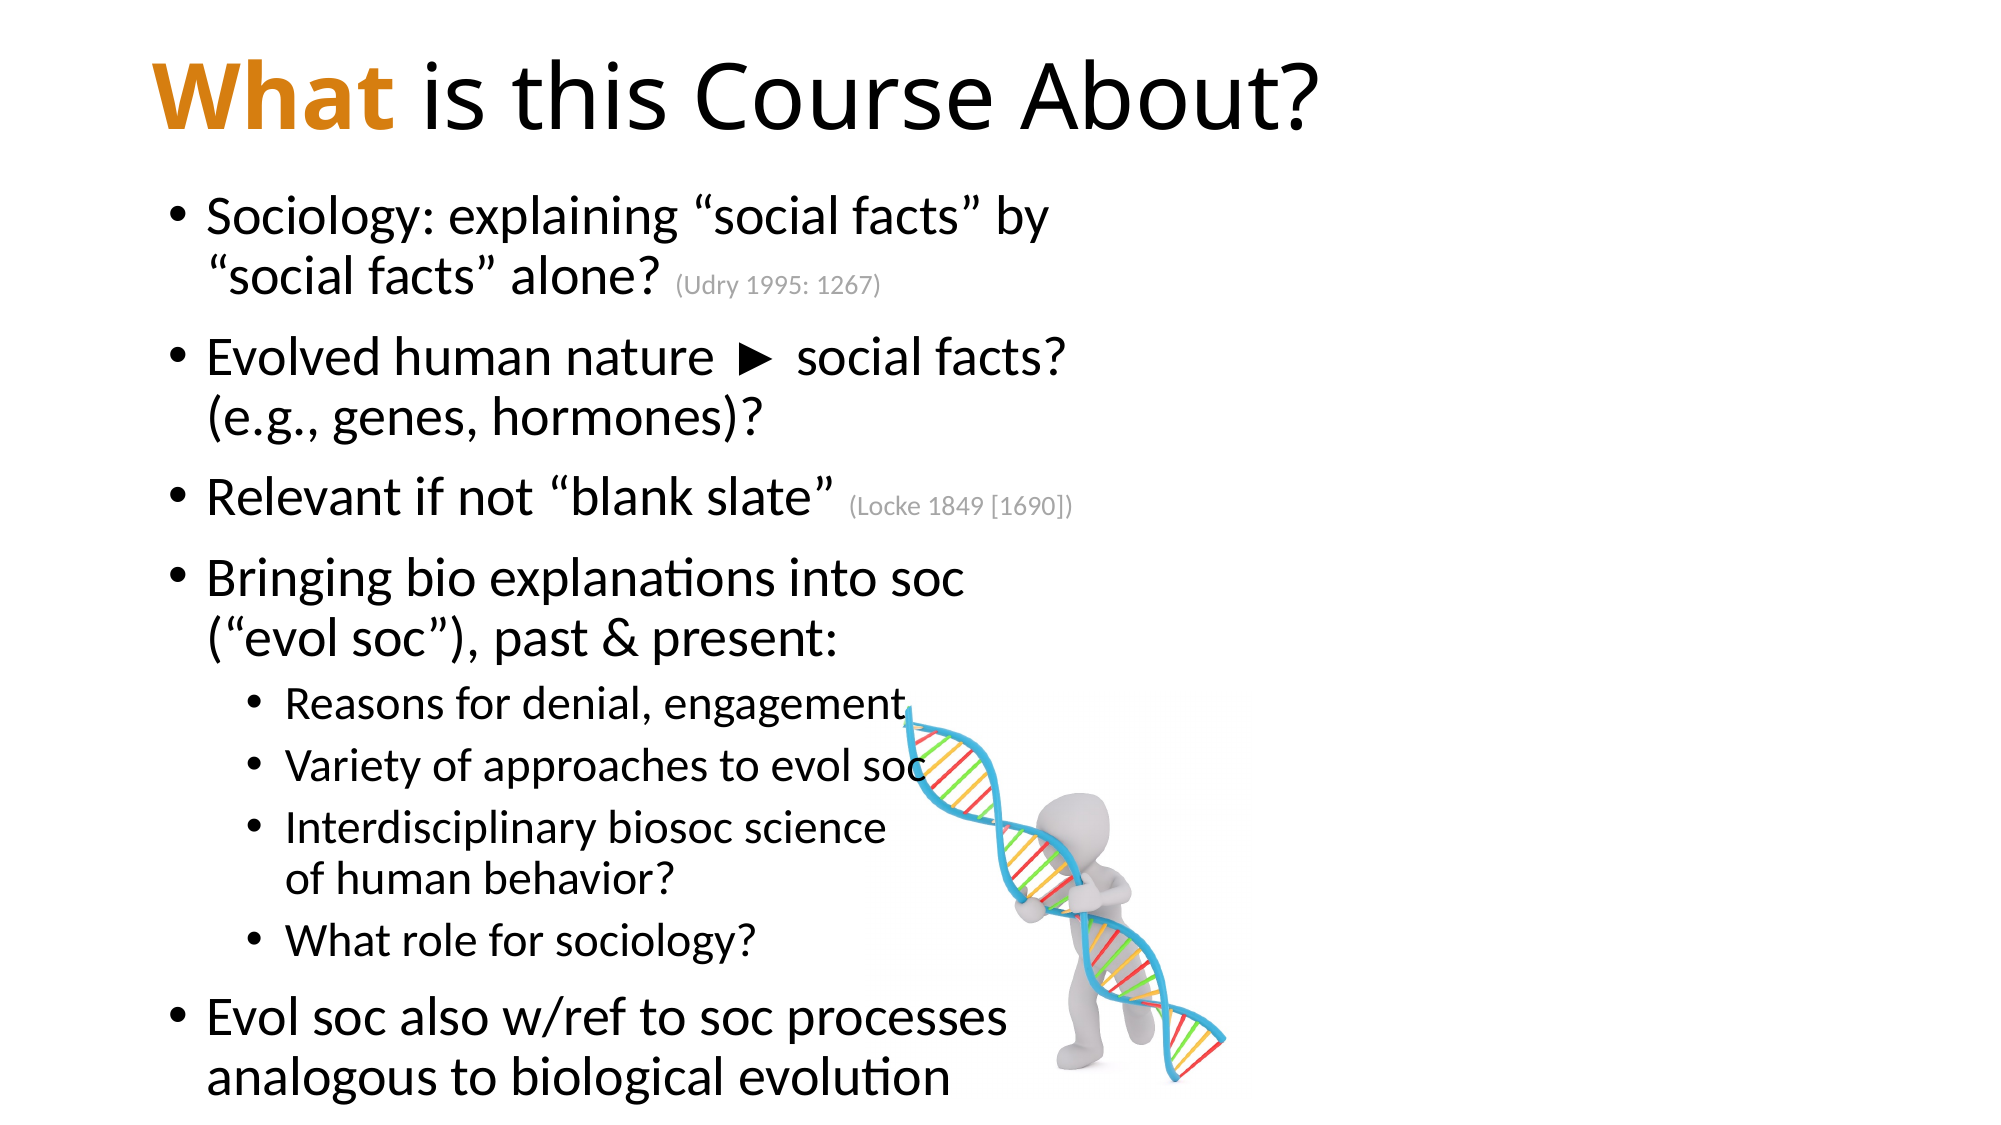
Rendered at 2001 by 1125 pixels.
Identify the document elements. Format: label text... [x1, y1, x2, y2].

picture [865, 691, 1252, 1099]
list Sociology: explaining “social facts” by “social facts” alone? (Udry 1995: 1267) Evolved human nature ► social facts? (e.g., genes, hormones)? Relevant if not “blank slate” (Locke 1849 [1690]) Bringing bio explanations into soc (“evol soc”), past & present: Reasons for denial, engagement Variety of approaches to evol soc Interdisciplinary biosoc science of human behavior? What role for sociology? Evol soc also w/ref to soc processes analogous to biological evolution [153, 178, 1092, 1125]
title What is this Course About? [137, 0, 1863, 209]
